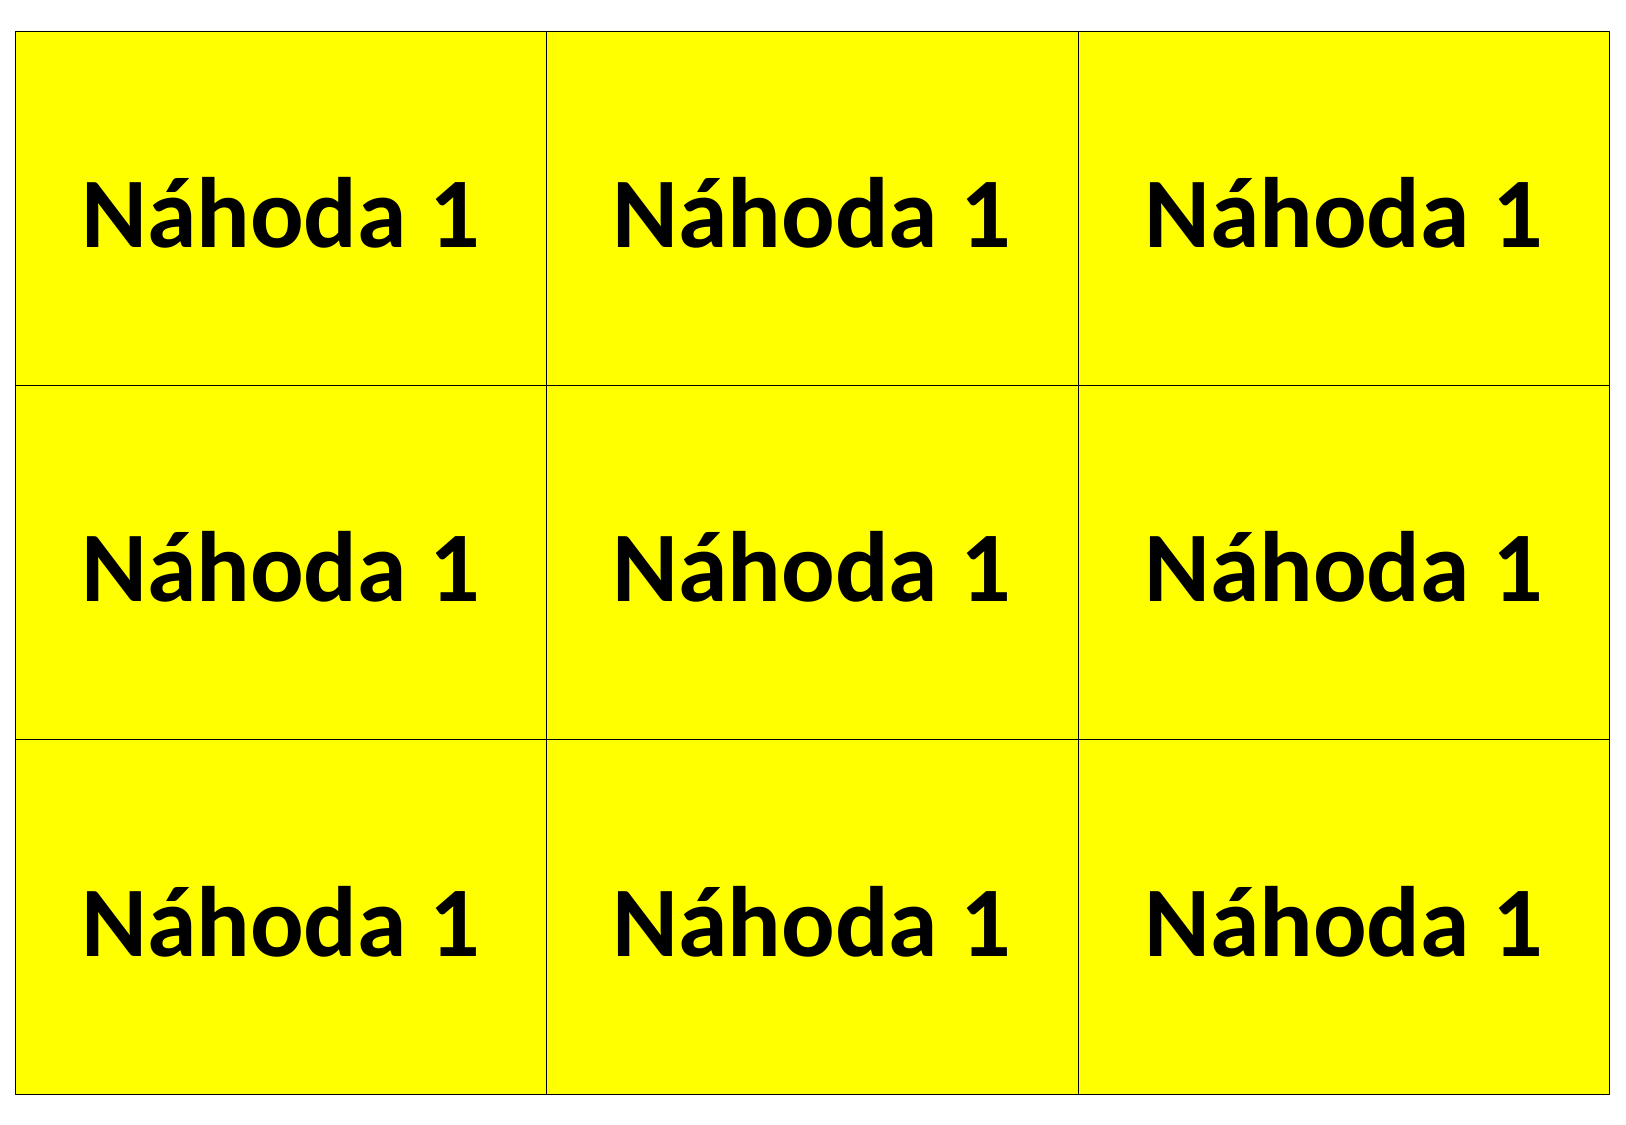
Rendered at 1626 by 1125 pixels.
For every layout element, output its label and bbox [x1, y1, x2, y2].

text_box [1077, 739, 1610, 1095]
text_box [14, 30, 545, 384]
text_box [549, 385, 1079, 738]
text_box [546, 30, 1076, 383]
text_box [14, 739, 545, 1095]
text_box [14, 385, 547, 739]
text_box [546, 739, 1076, 1095]
text_box [1079, 385, 1610, 739]
text_box [1077, 30, 1610, 385]
